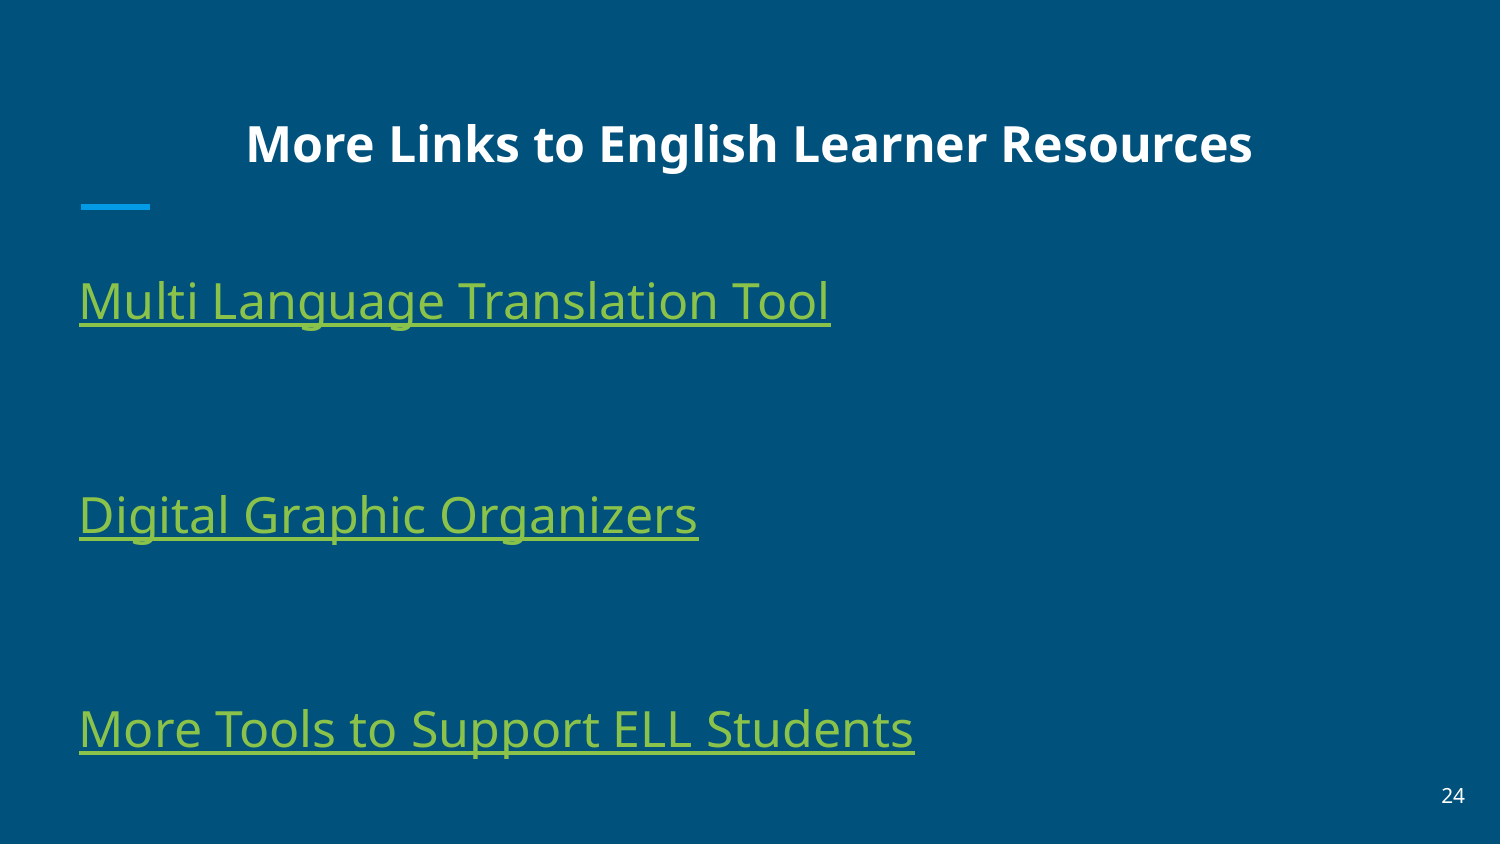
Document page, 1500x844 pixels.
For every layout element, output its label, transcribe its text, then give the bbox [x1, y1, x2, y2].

slide_number 24 [1389, 764, 1480, 830]
list Multi Language Translation Tool Digital Graphic Organizers More Tools to Support ELL Students [63, 244, 1437, 750]
title More Links to English Learner Resources [63, 75, 1437, 188]
picture [80, 750, 914, 758]
